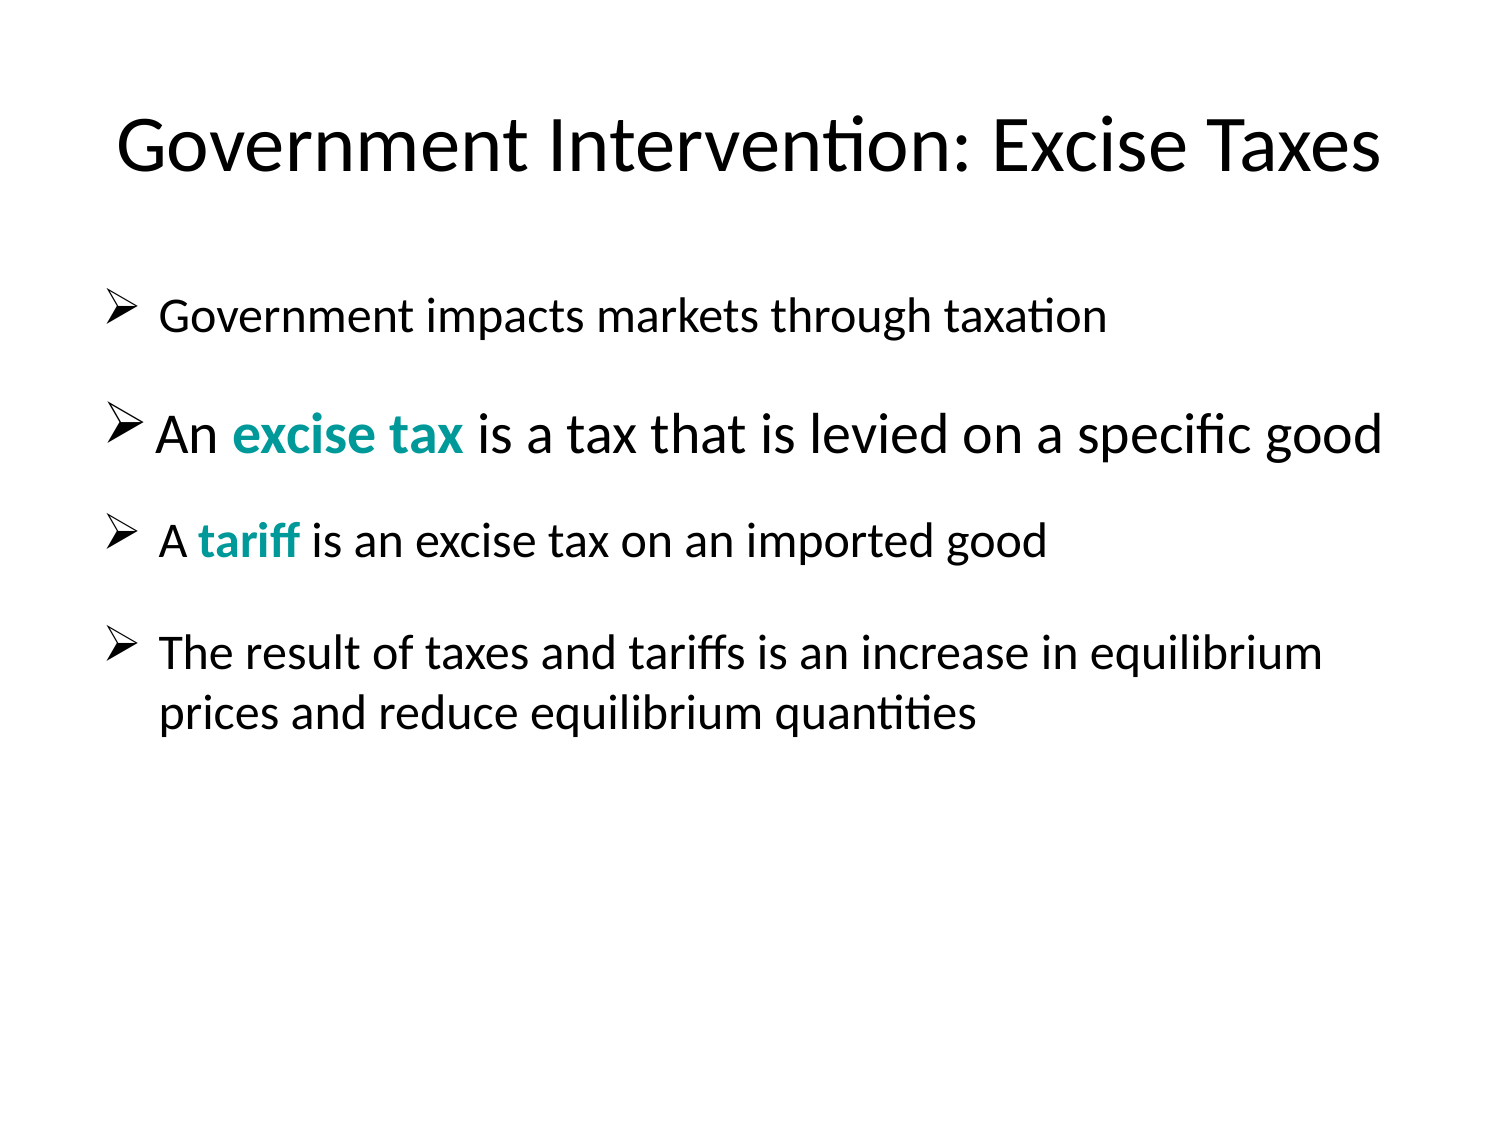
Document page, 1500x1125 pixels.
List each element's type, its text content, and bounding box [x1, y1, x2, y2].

list An excise tax is a tax that is levied on a specific good [87, 413, 1438, 500]
text_box The result of taxes and tariffs is an increase in equilibrium prices and reduce equilibrium quantities [87, 612, 1400, 775]
title Government Intervention: Excise Taxes [75, 45, 1425, 233]
text_box A tariff is an excise tax on an imported good [87, 500, 1438, 625]
text_box Government impacts markets through taxation [87, 274, 1438, 413]
